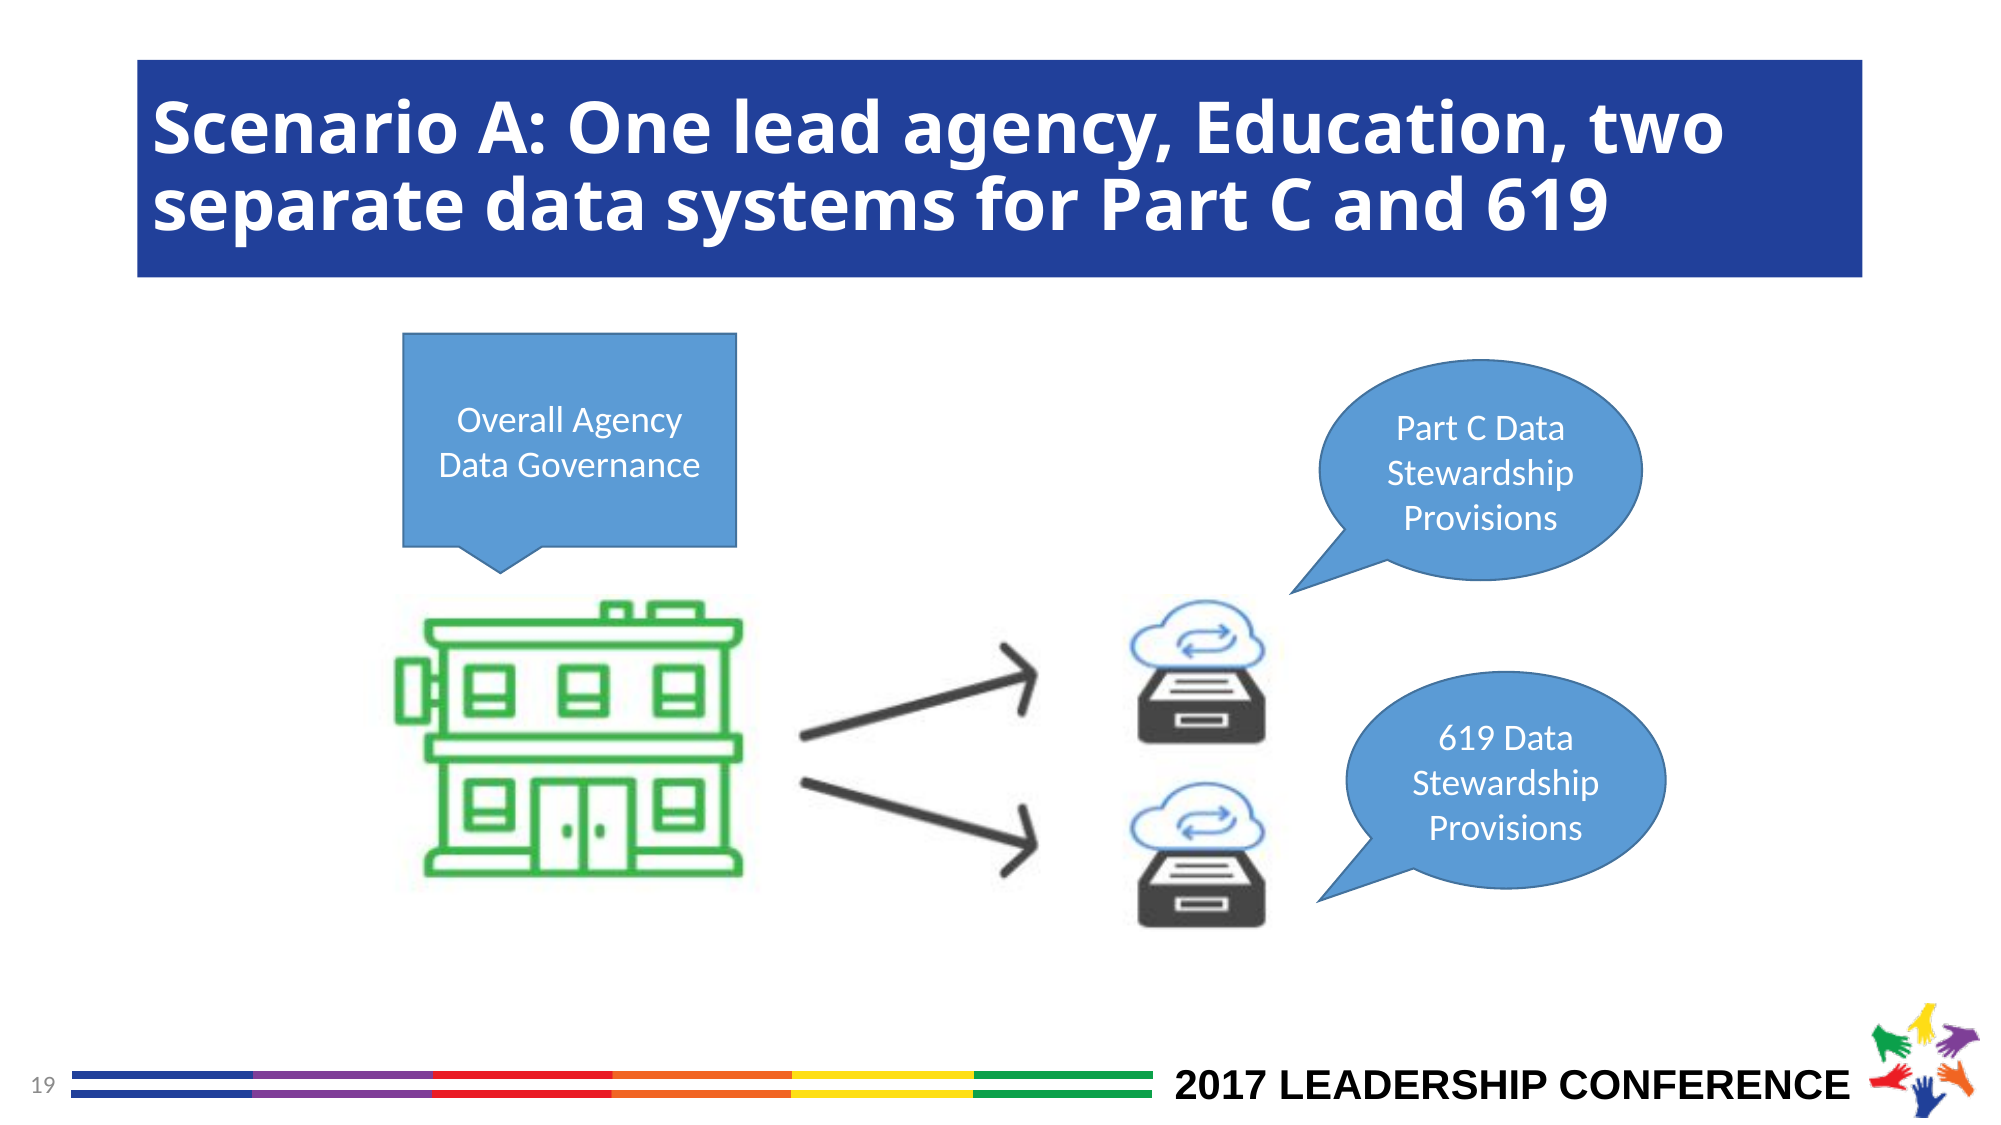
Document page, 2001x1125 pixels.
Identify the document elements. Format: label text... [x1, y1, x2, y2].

picture [466, 1071, 1153, 1079]
text_box Part C Data Stewardship Provisions [1289, 359, 1644, 594]
text_box 619 Data Stewardship Provisions [1320, 670, 1667, 902]
slide_number 19 [15, 1053, 466, 1114]
picture [363, 594, 1320, 932]
text_box Overall Agency Data Governance [402, 332, 738, 575]
title Scenario A: One lead agency, Education, two separate data systems for Part C and 619 [137, 59, 1863, 278]
picture [466, 1090, 1152, 1098]
picture [1869, 1003, 1980, 1118]
